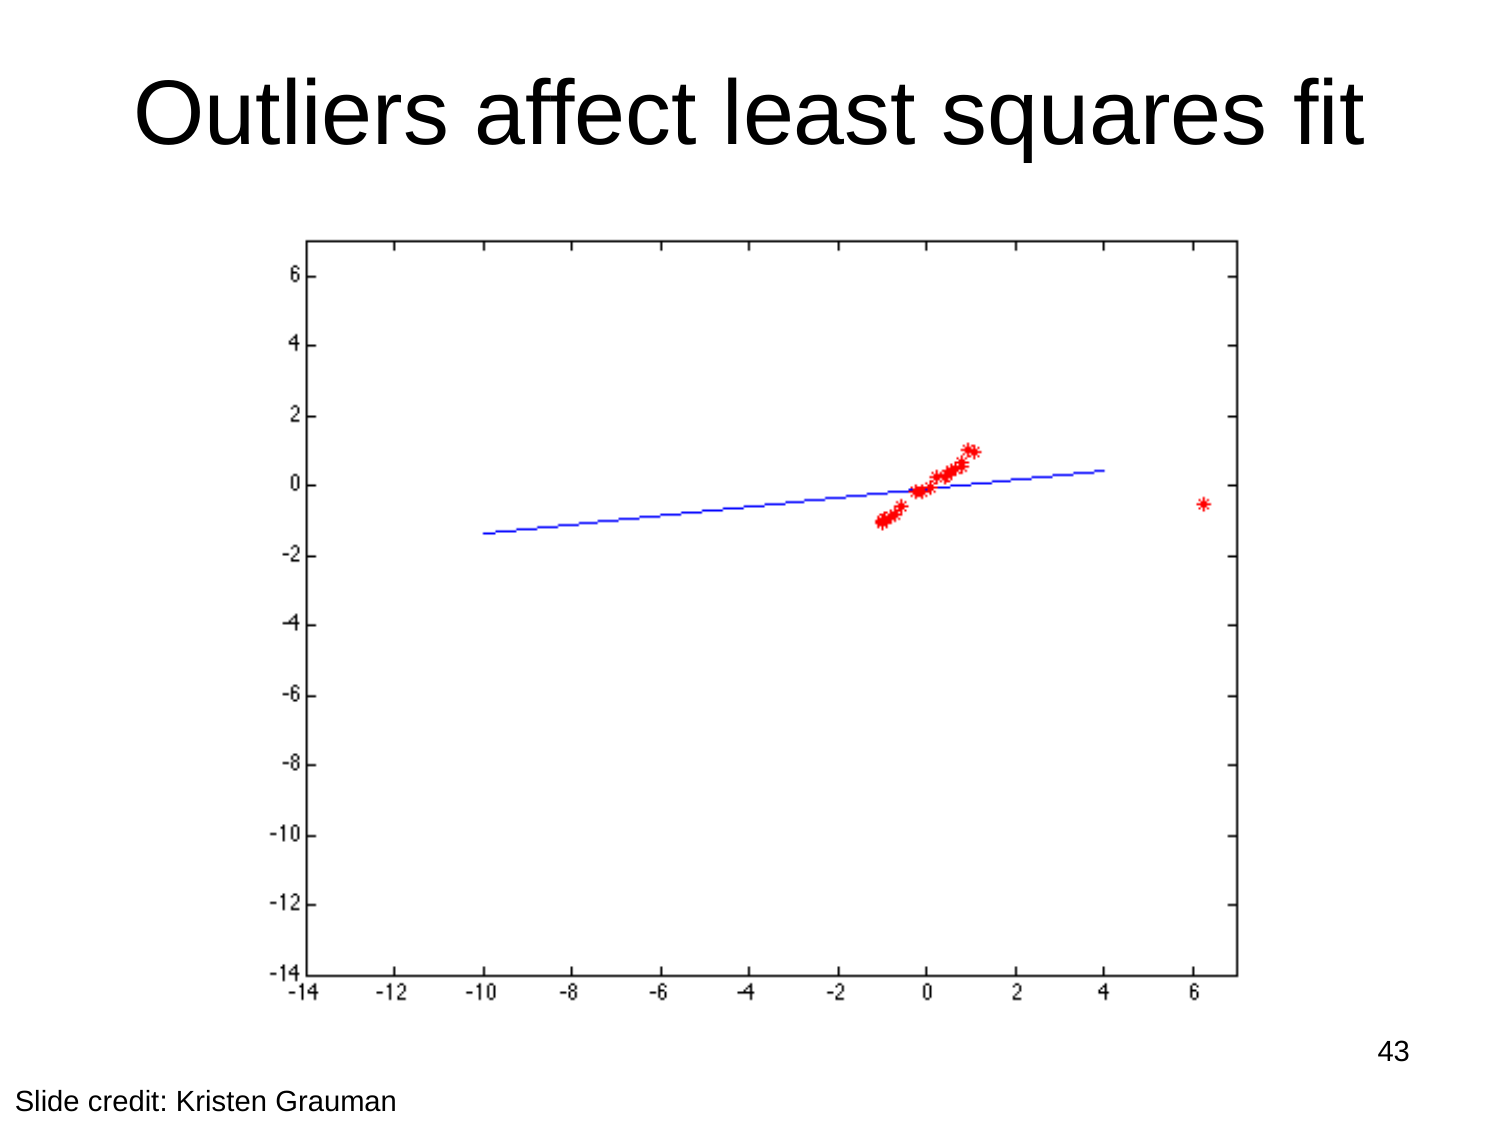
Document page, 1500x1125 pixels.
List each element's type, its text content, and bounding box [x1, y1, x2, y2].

text_box Outliers affect least squares fit [74, 45, 1425, 233]
text_box Slide credit: Kristen Grauman [0, 1074, 525, 1125]
slide_number 43 [1074, 1024, 1426, 1103]
picture [254, 222, 1245, 1013]
